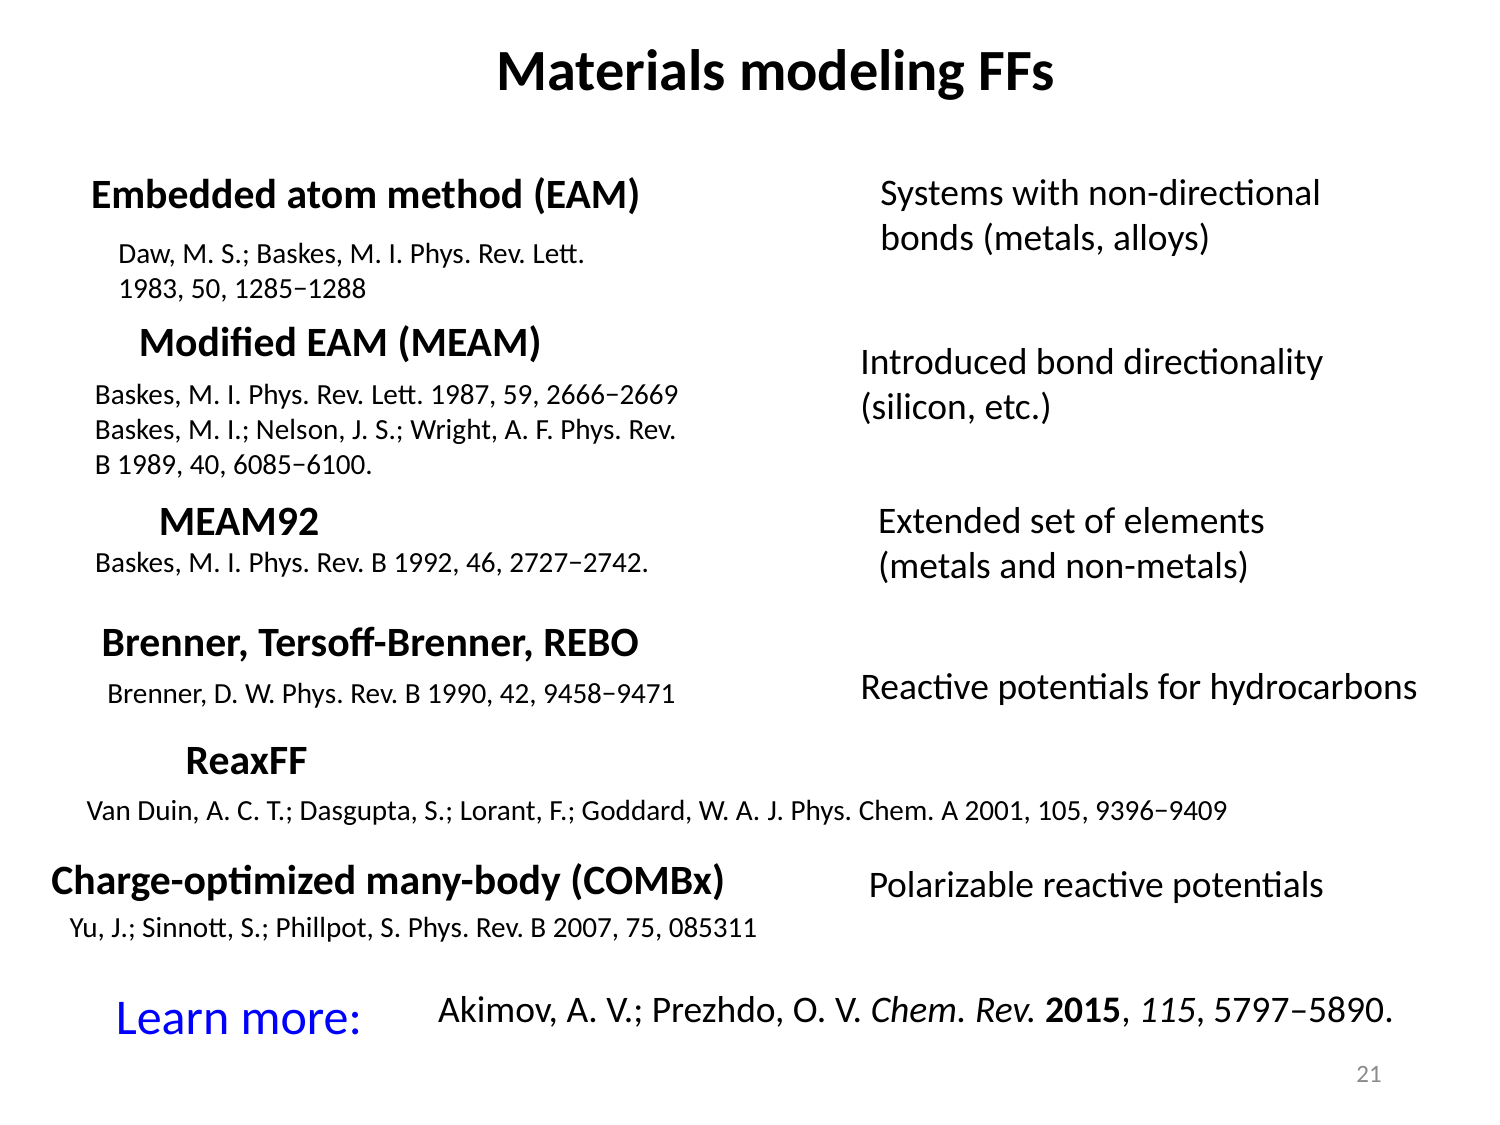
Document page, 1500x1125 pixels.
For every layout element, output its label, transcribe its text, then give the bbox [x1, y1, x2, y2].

text_box Extended set of elements (metals and non-metals) [863, 488, 1289, 593]
text_box Modified EAM (MEAM) [124, 312, 557, 367]
text_box Materials modeling FFs [481, 24, 1070, 110]
text_box Brenner, Tersoff-Brenner, REBO [86, 607, 655, 673]
text_box Daw, M. S.; Baskes, M. I. Phys. Rev. Lett. 1983, 50, 1285−1288 [103, 226, 658, 312]
text_box Akimov, A. V.; Prezhdo, O. V. Chem. Rev. 2015, 115, 5797–5890. [423, 977, 1433, 1038]
text_box Baskes, M. I. Phys. Rev. B 1992, 46, 2727−2742. [80, 535, 690, 586]
text_box Embedded atom method (EAM) [76, 159, 656, 225]
text_box Learn more: [101, 976, 378, 1052]
text_box Baskes, M. I. Phys. Rev. Lett. 1987, 59, 2666−2669 [80, 367, 735, 418]
text_box Baskes, M. I.; Nelson, J. S.; Wright, A. F. Phys. Rev. B 1989, 40, 6085−6100. [80, 403, 712, 488]
text_box ReaxFF [170, 725, 323, 783]
text_box Van Duin, A. C. T.; Dasgupta, S.; Lorant, F.; Goddard, W. A. J. Phys. Chem. A 2001, 105, 9396−9409 [71, 783, 1417, 834]
text_box Systems with non-directional bonds (metals, alloys) [865, 160, 1433, 266]
text_box Reactive potentials for hydrocarbons [845, 654, 1433, 715]
text_box MEAM92 [144, 488, 335, 535]
text_box Brenner, D. W. Phys. Rev. B 1990, 42, 9458−9471 [92, 666, 768, 717]
text_box Introduced bond directionality (silicon, etc.) [845, 329, 1348, 435]
text_box Charge-optimized many-body (COMBx) [36, 845, 741, 910]
text_box Yu, J.; Sinnott, S.; Phillpot, S. Phys. Rev. B 2007, 75, 085311 [54, 900, 805, 951]
text_box Polarizable reactive potentials [853, 852, 1340, 912]
slide_number 21 [1059, 1042, 1397, 1103]
